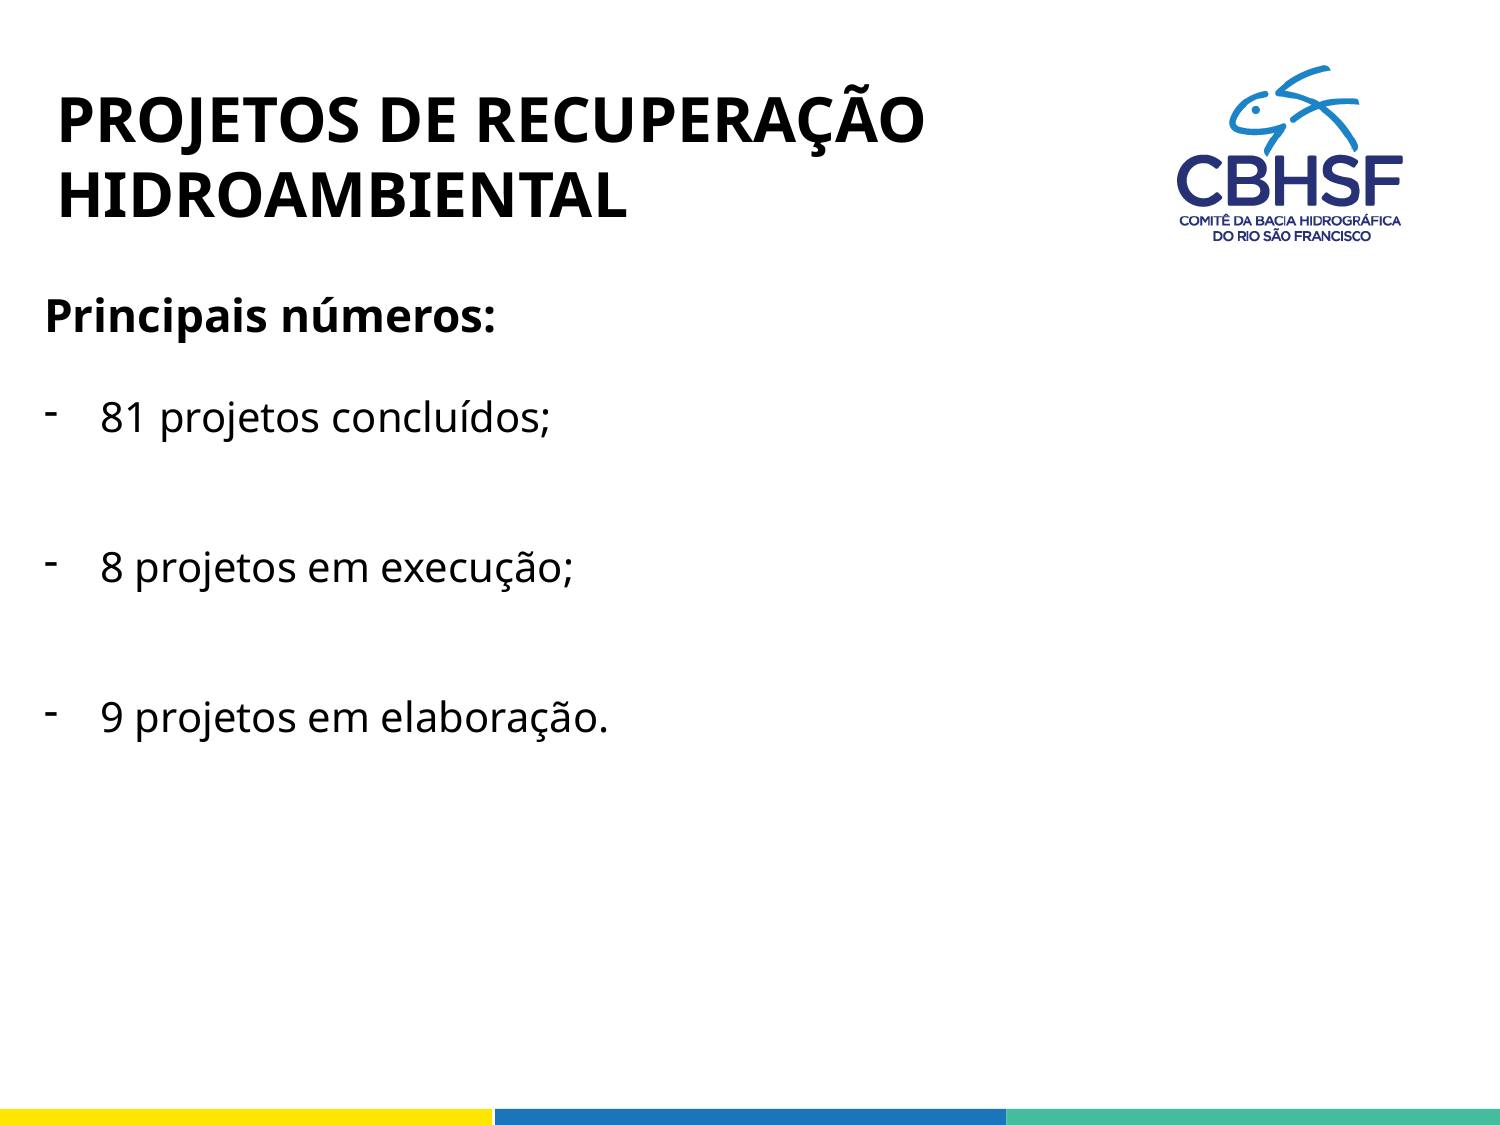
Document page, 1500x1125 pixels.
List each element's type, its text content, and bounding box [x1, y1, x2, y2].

text_box [0, 1107, 493, 1125]
text_box [493, 1107, 1004, 1125]
text_box Principais números: 81 projetos concluídos; 8 projetos em execução; 9 projetos em elaboração. [29, 278, 1447, 1074]
list PROJETOS DE RECUPERAÇÃO HIDROAMBIENTAL [41, 72, 1140, 161]
text_box [1004, 1107, 1500, 1125]
picture [312, 19, 1471, 296]
